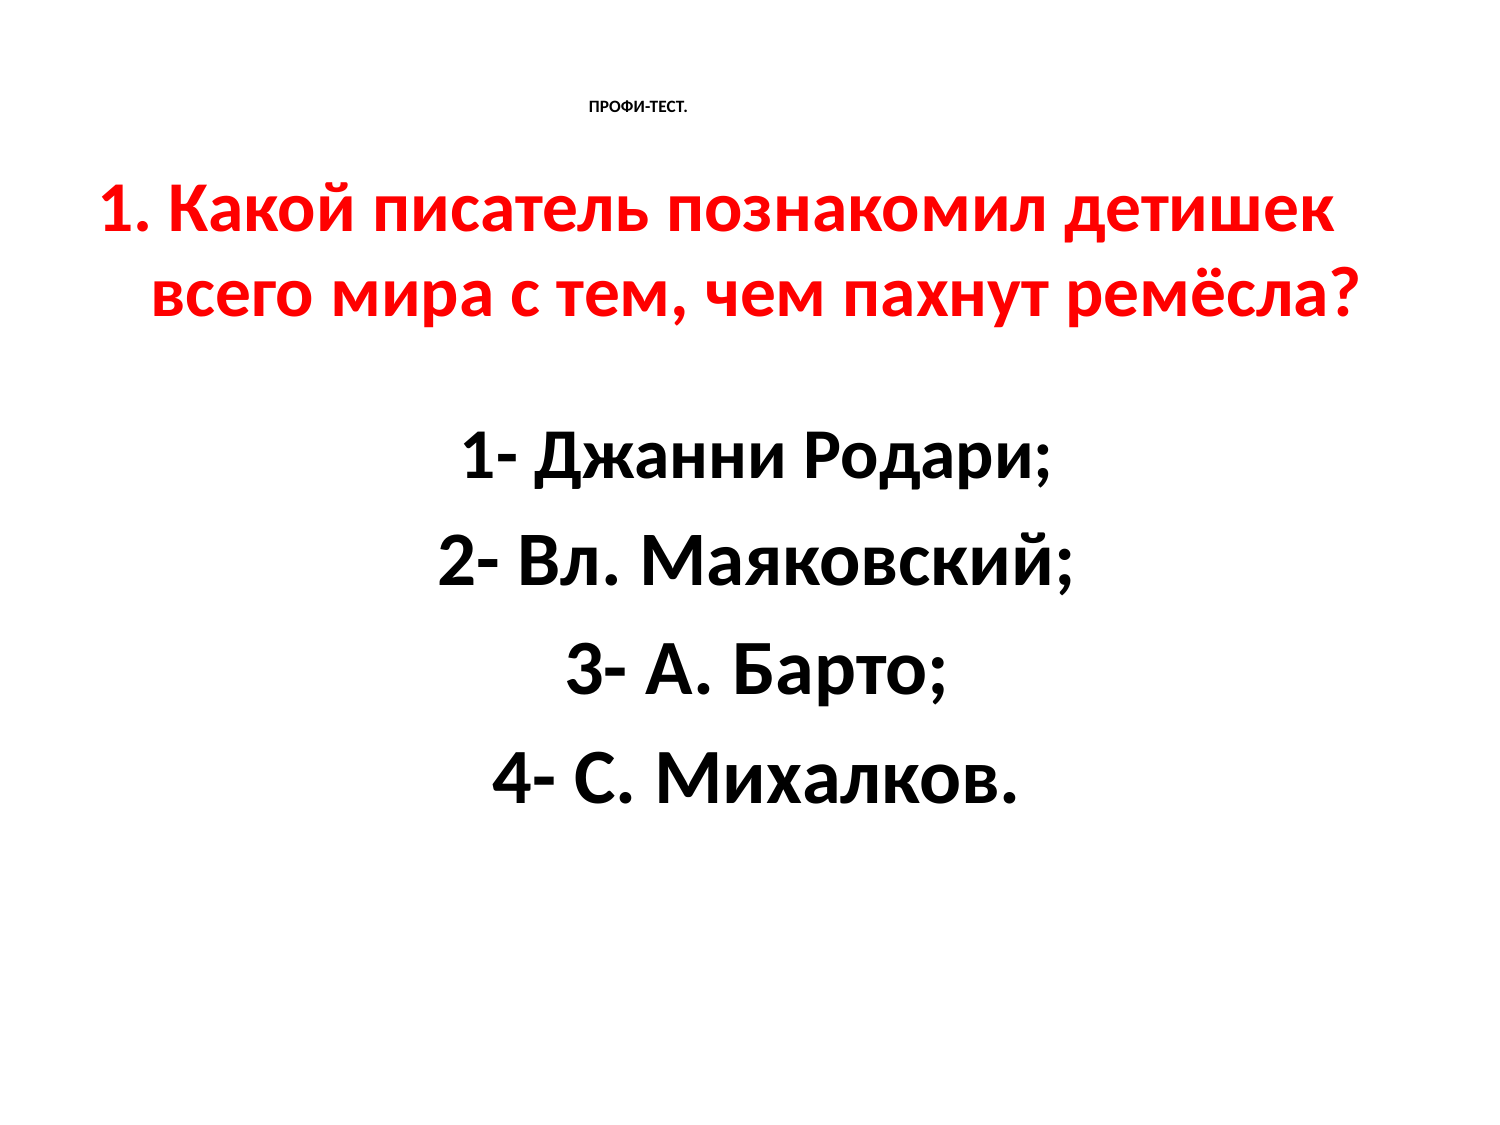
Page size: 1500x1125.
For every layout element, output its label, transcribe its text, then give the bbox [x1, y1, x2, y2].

list 1. Какой писатель познакомил детишек всего мира с тем, чем пахнут ремёсла? 1- Джанни Родари; 2- Вл. Маяковский; 3- А. Барто; 4- С. Михалков. [82, 152, 1432, 895]
title ПРОФИ-ТЕСТ. [246, 45, 1032, 152]
